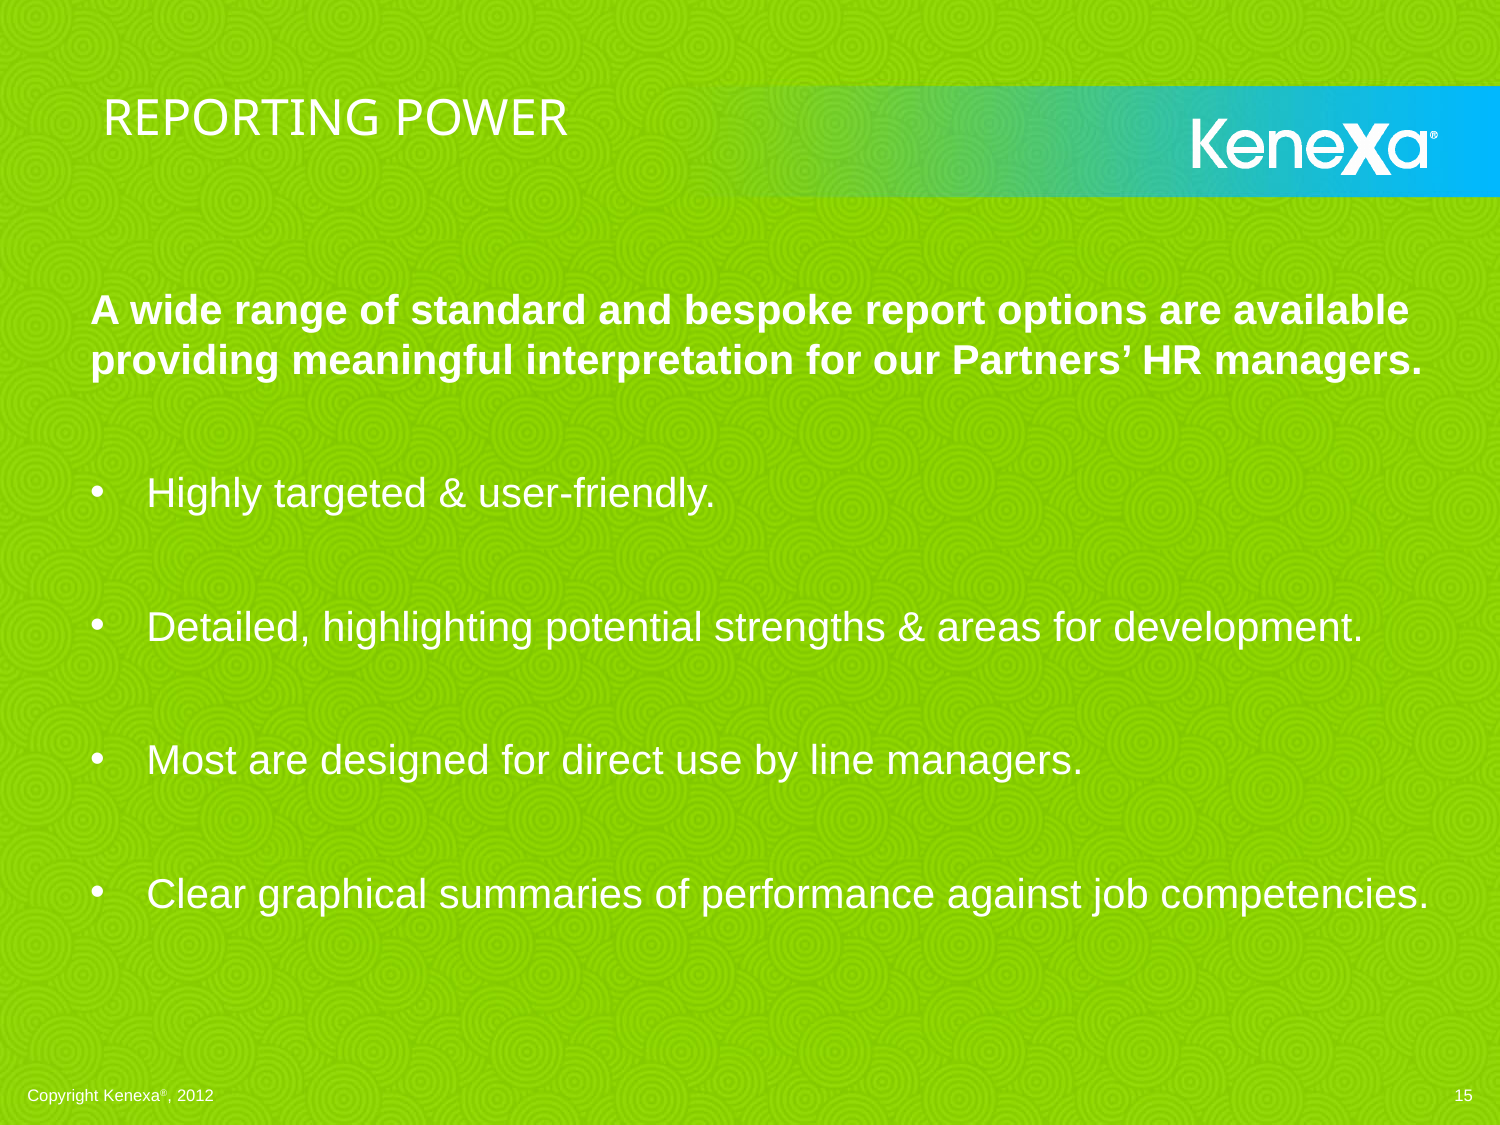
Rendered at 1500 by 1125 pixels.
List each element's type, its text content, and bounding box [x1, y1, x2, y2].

picture [0, 0, 1500, 1125]
list A wide range of standard and bespoke report options are available providing meaningful interpretation for our Partners’ HR managers. Highly targeted & user-friendly. Detailed, highlighting potential strengths & areas for development. Most are designed for direct use by line managers. Clear graphical summaries of performance against job competencies. [75, 275, 1463, 1013]
title Reporting power [75, 87, 975, 250]
picture [1389, 131, 1426, 168]
